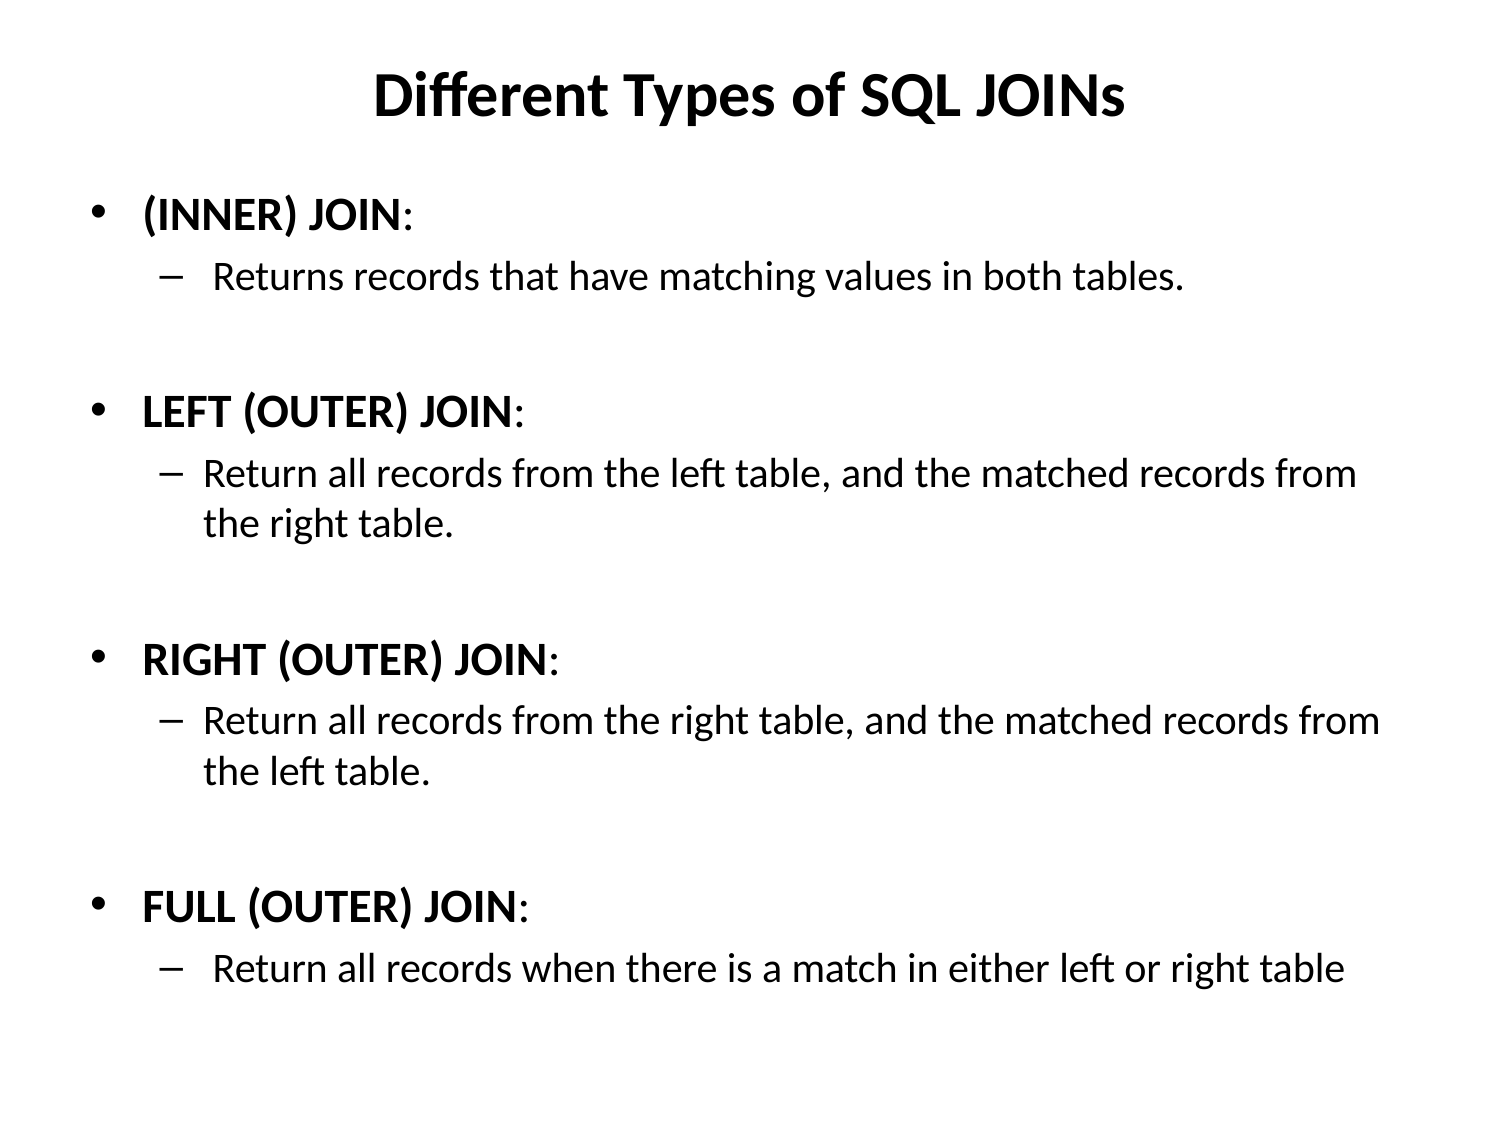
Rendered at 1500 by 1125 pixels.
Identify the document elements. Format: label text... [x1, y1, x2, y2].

title Different Types of SQL JOINs [75, 45, 1425, 138]
list (INNER) JOIN: Returns records that have matching values in both tables. LEFT (OUTER) JOIN: Return all records from the left table, and the matched records from the right table. RIGHT (OUTER) JOIN: Return all records from the right table, and the matched records from the left table. FULL (OUTER) JOIN: Return all records when there is a match in either left or right table [75, 174, 1425, 1005]
